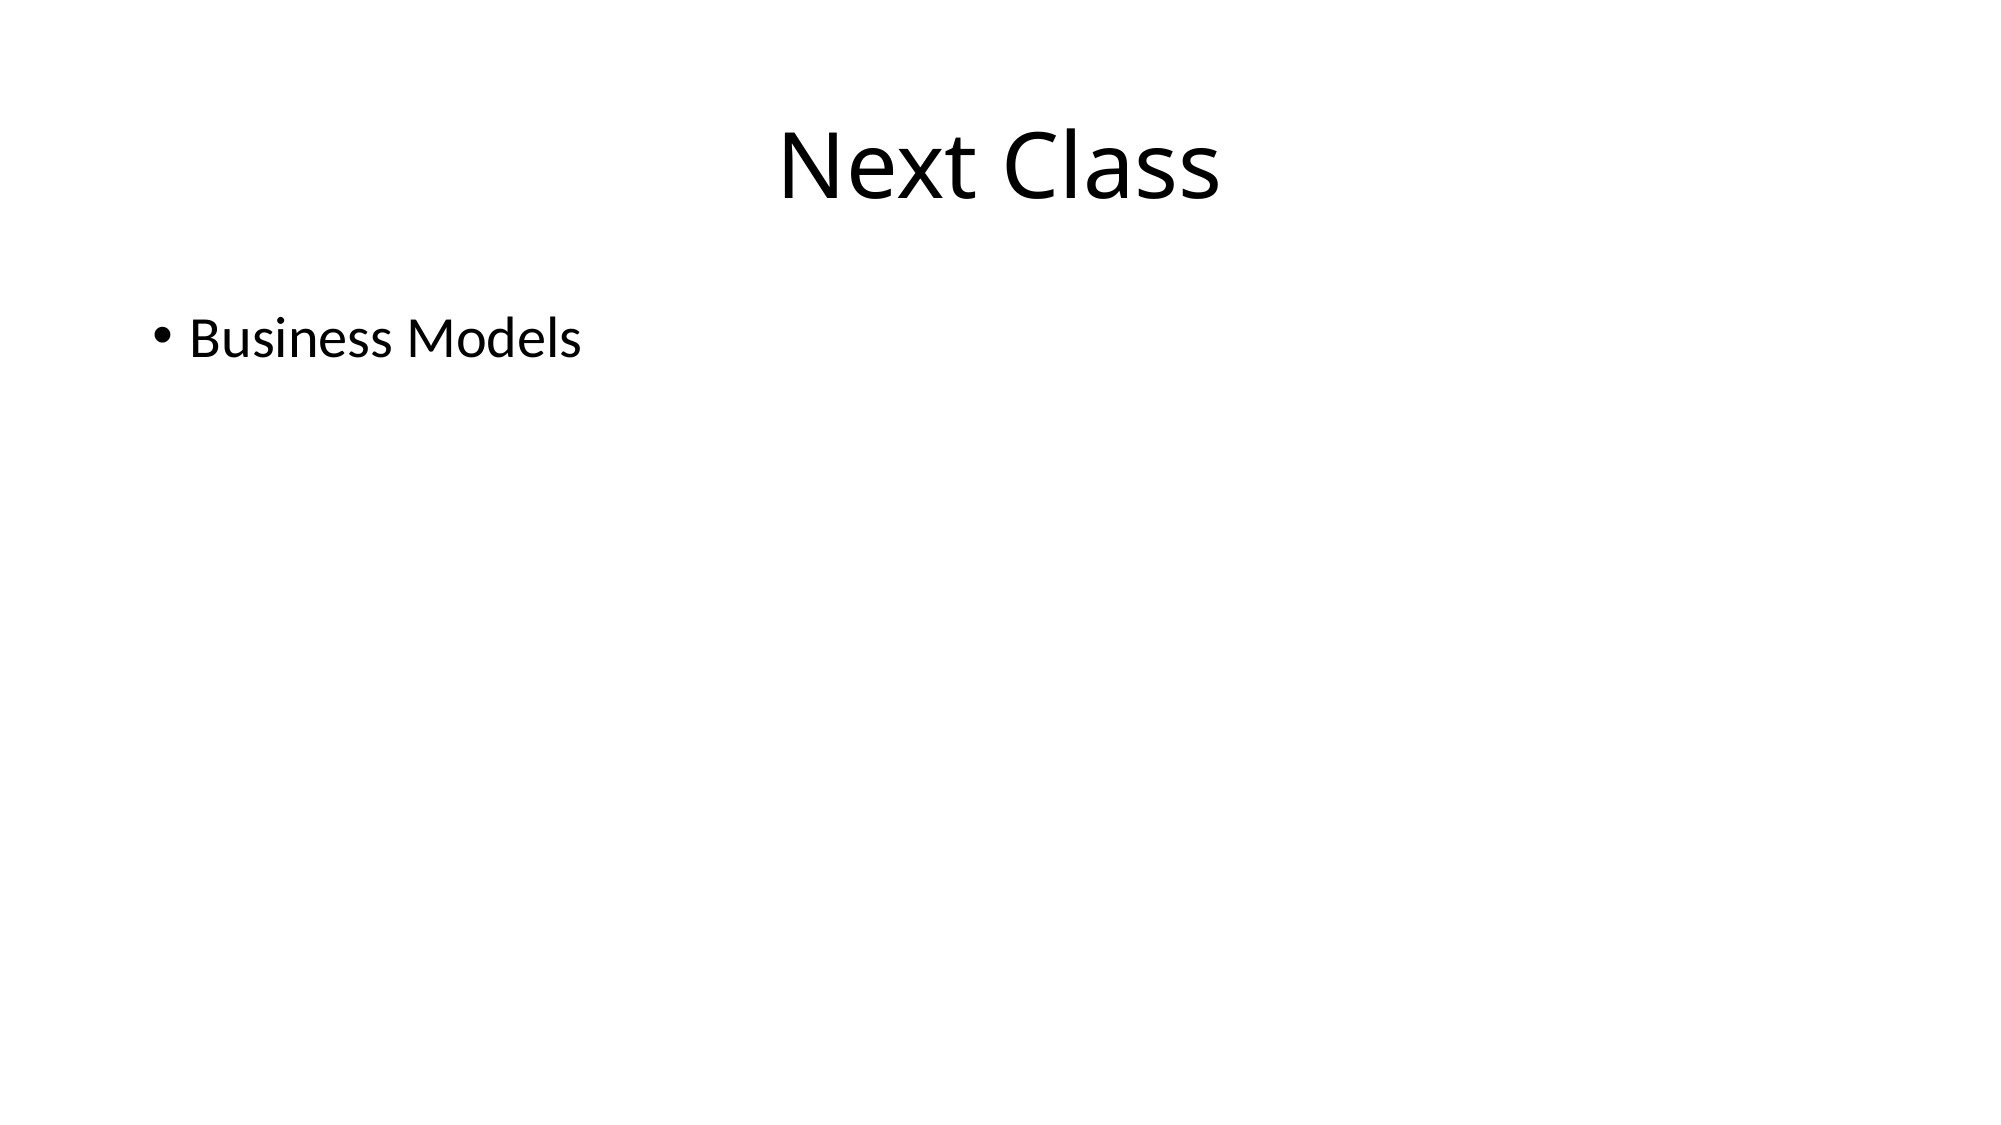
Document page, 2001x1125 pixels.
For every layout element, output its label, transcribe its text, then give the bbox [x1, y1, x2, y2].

list Business Models [137, 299, 1825, 1104]
title Next Class [137, 59, 1863, 278]
